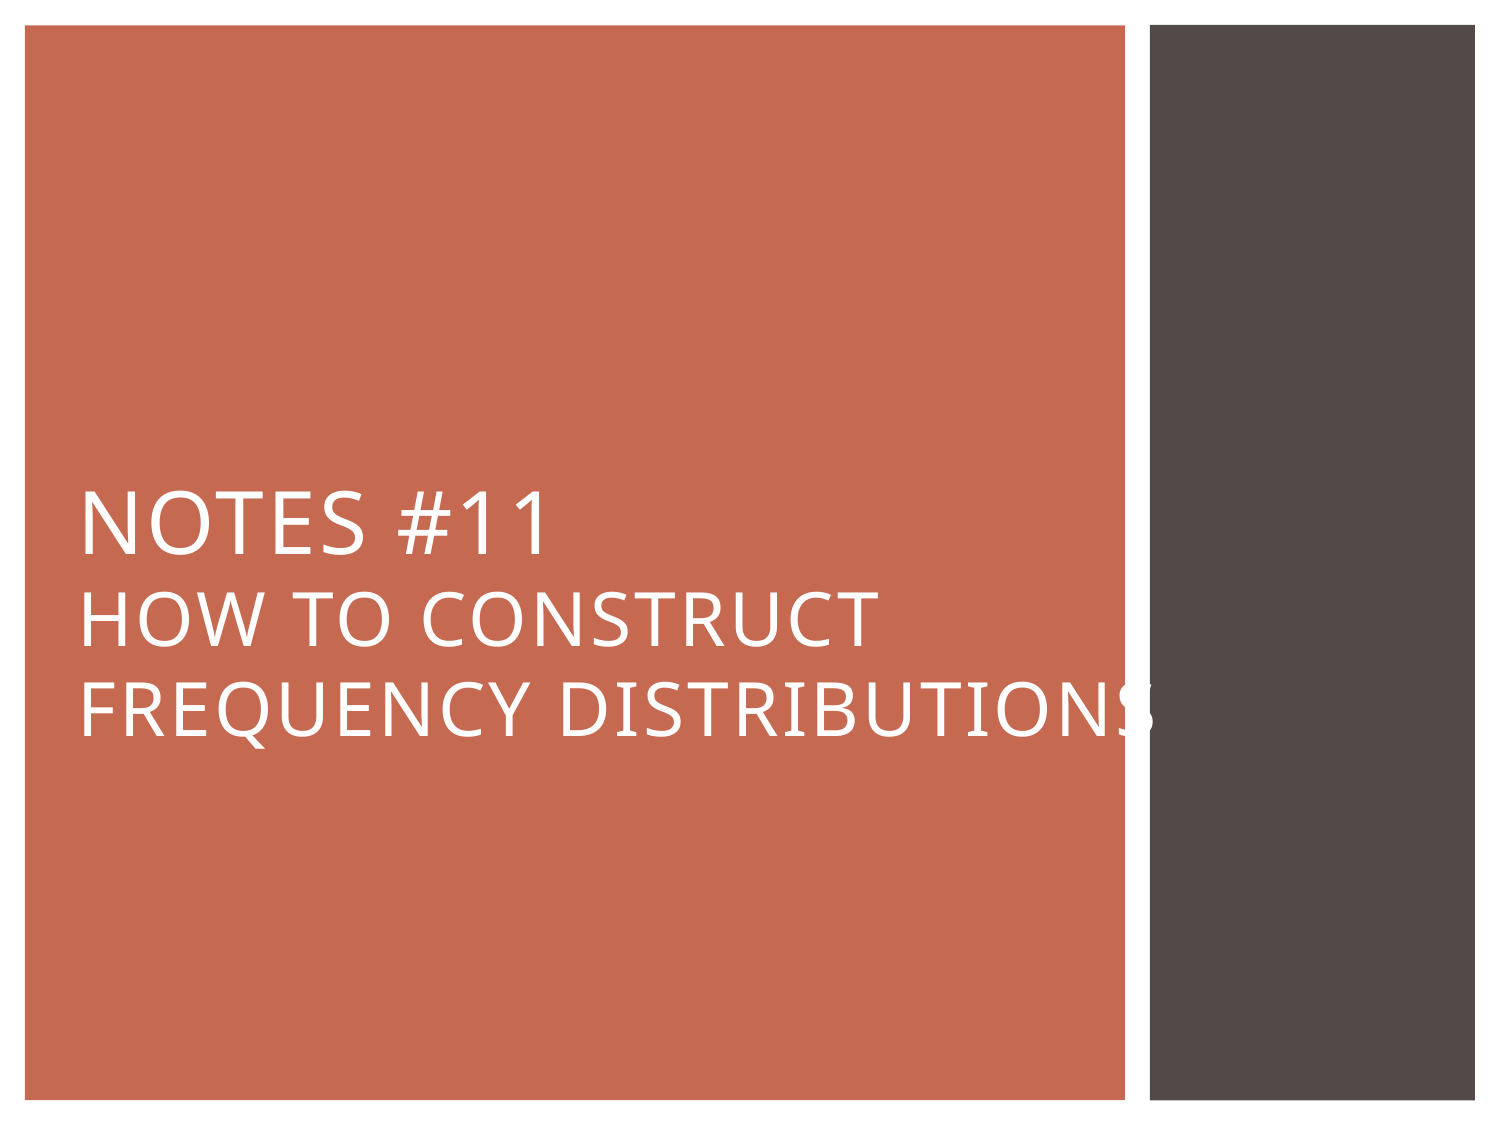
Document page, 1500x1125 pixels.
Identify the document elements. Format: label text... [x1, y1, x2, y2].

title Notes #11 How to construct Frequency Distributions [62, 474, 1175, 745]
